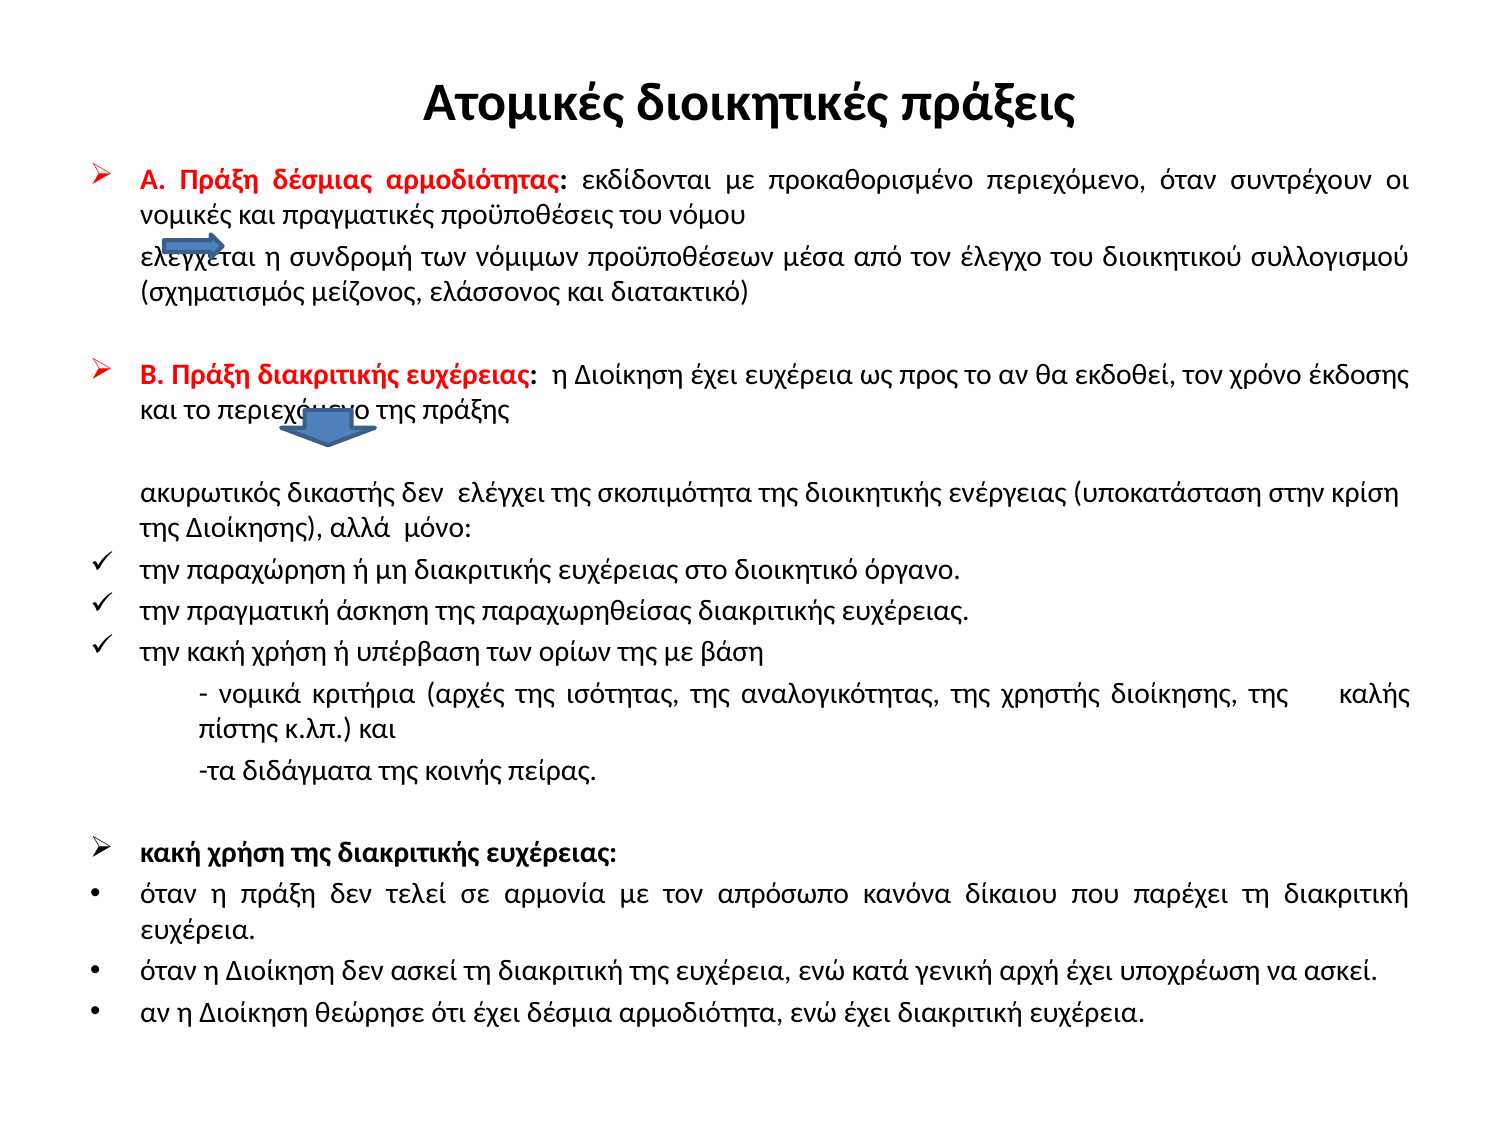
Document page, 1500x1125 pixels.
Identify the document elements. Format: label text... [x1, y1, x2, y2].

title Ατομικές διοικητικές πράξεις [75, 45, 1425, 152]
text_box [161, 232, 225, 260]
text_box [279, 408, 378, 448]
list Α. Πράξη δέσμιας αρμοδιότητας: εκδίδονται με προκαθορισμένο περιεχόμενο, όταν συντρέχουν οι νομικές και πραγματικές προϋποθέσεις του νόμου ελέγχεται η συνδρομή των νόμιμων προϋποθέσεων μέσα από τον έλεγχο του διοικητικού συλλογισμού (σχηματισμός μείζονος, ελάσσονος και διατακτικό) Β. Πράξη διακριτικής ευχέρειας: η Διοίκηση έχει ευχέρεια ως προς το αν θα εκδοθεί, τον χρόνο έκδοσης και το περιεχόμενο της πράξης ακυρωτικός δικαστής δεν ελέγχει της σκοπιμότητα της διοικητικής ενέργειας (υποκατάσταση στην κρίση της Διοίκησης), αλλά μόνο: την παραχώρηση ή μη διακριτικής ευχέρειας στο διοικητικό όργανο. την πραγματική άσκηση της παραχωρηθείσας διακριτικής ευχέρειας. την κακή χρήση ή υπέρβαση των ορίων της με βάση - νομικά κριτήρια (αρχές της ισότητας, της αναλογικότητας, της χρηστής διοίκησης, της καλής πίστης κ.λπ.) και -τα διδάγματα της κοινής πείρας. κακή χρήση της διακριτικής ευχέρειας: όταν η πράξη δεν τελεί σε αρμονία με τον απρόσωπο κανόνα δίκαιου που παρέχει τη διακριτική ευχέρεια. όταν η Διοίκηση δεν ασκεί τη διακριτική της ευχέρεια, ενώ κατά γενική αρχή έχει υποχρέωση να ασκεί. αν η Διοίκηση θεώρησε ότι έχει δέσμια αρμοδιότητα, ενώ έχει διακριτική ευχέρεια. [75, 152, 1425, 1067]
